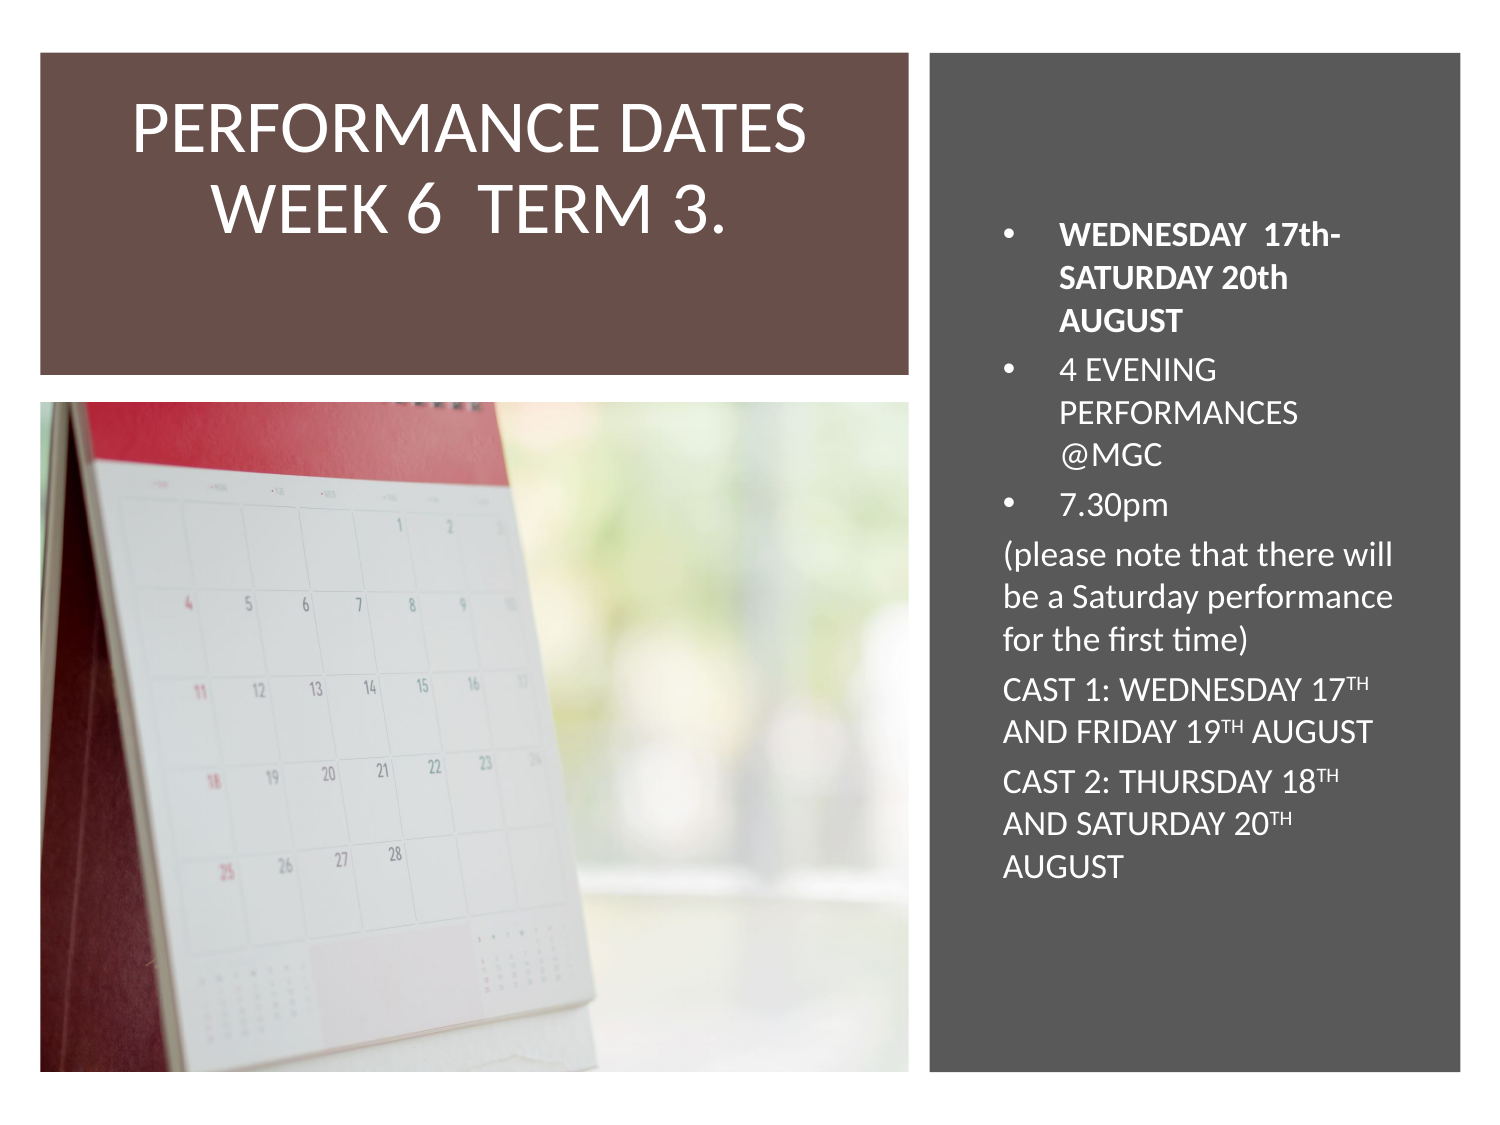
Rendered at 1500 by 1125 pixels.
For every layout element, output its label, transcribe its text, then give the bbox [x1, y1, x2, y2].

text_box [928, 51, 1462, 1074]
text_box [38, 51, 911, 377]
title PERFORMANCE DATES WEEK 6 TERM 3. [64, 80, 876, 348]
list WEDNESDAY 17th-SATURDAY 20th AUGUST 4 EVENING PERFORMANCES @MGC 7.30pm (please note that there will be a Saturday performance for the first time) CAST 1: WEDNESDAY 17TH AND FRIDAY 19TH AUGUST CAST 2: THURSDAY 18TH AND SATURDAY 20TH AUGUST [987, 150, 1410, 947]
picture [40, 402, 909, 1073]
